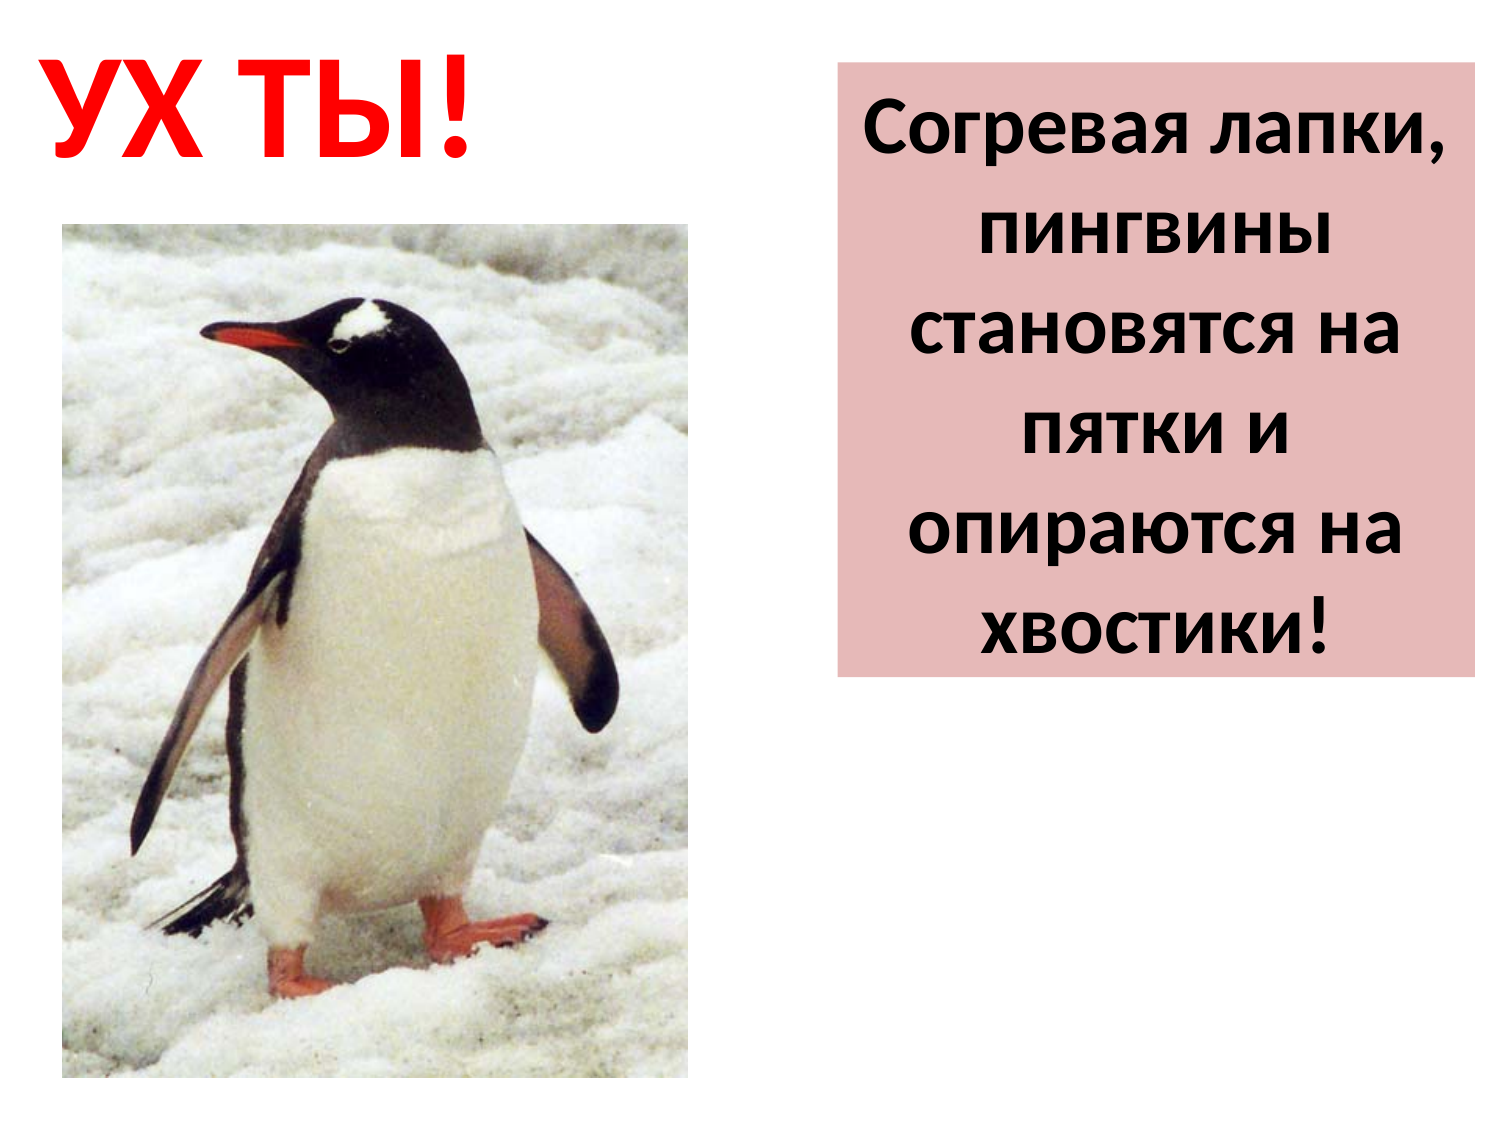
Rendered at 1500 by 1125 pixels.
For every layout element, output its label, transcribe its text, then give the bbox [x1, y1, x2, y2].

text_box Согревая лапки, пингвины становятся на пятки и опираются на хвостики! [837, 62, 1475, 678]
text_box УХ ТЫ! [24, 0, 563, 195]
picture [62, 224, 688, 1079]
